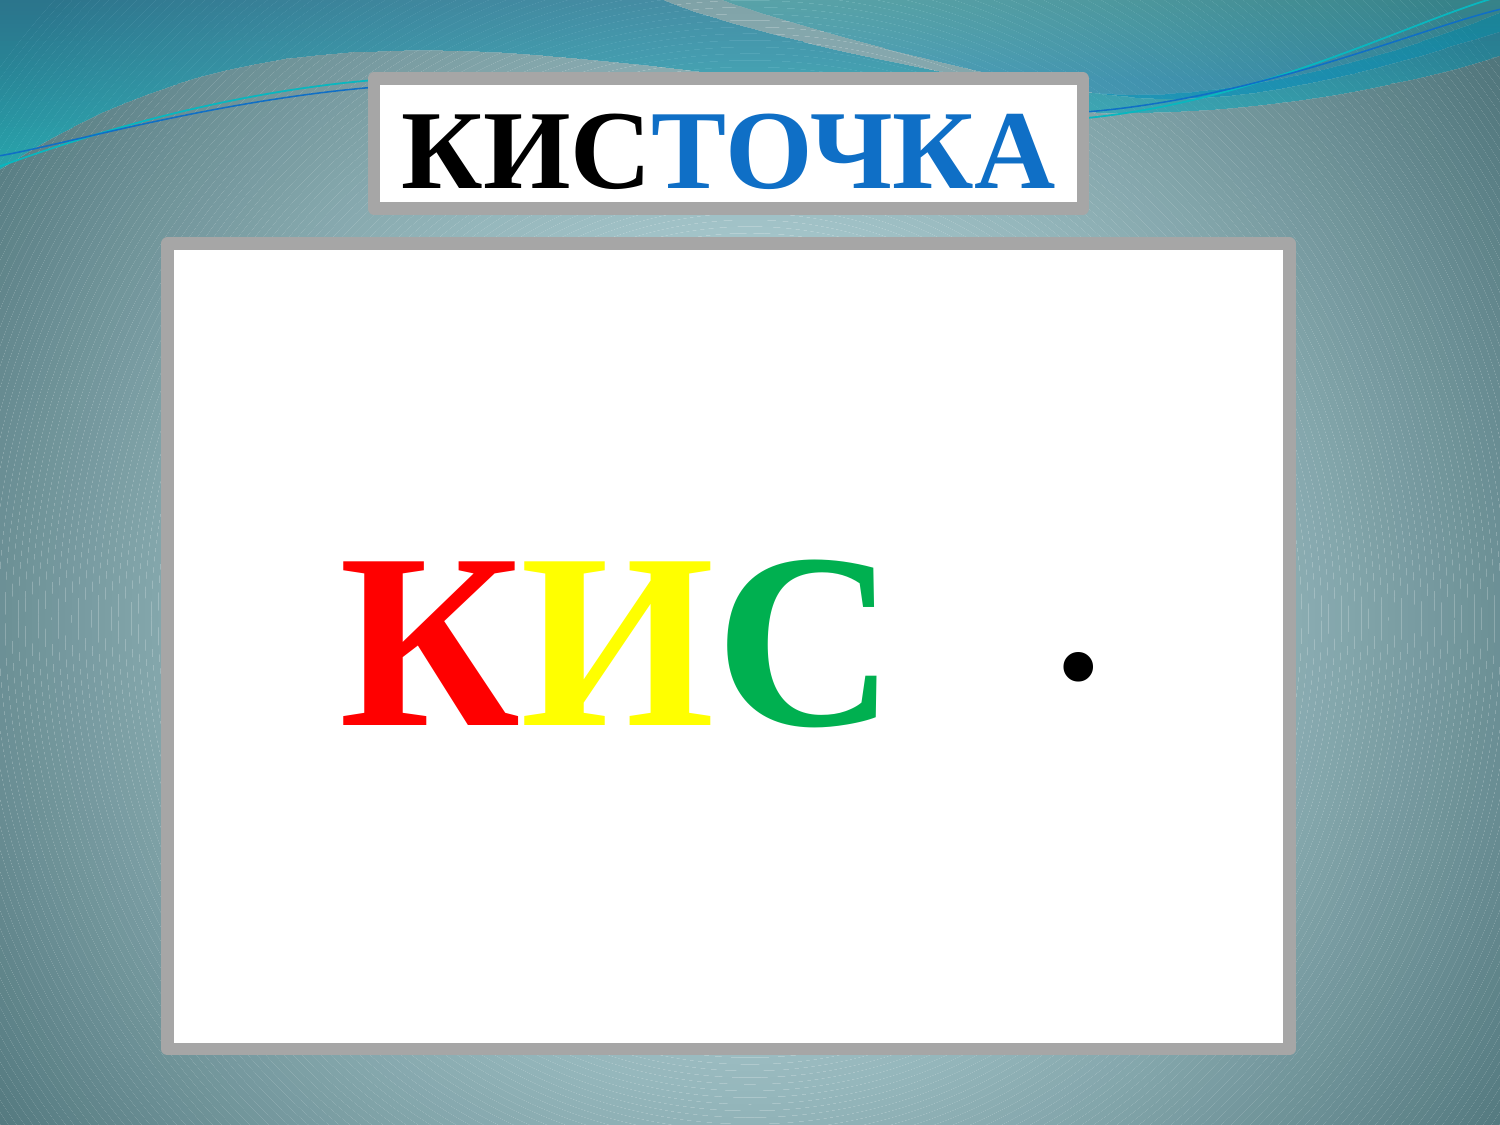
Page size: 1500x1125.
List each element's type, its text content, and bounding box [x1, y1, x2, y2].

text_box КИС [324, 468, 935, 783]
text_box . [1032, 420, 1134, 736]
text_box КИСТОЧКА [372, 77, 1085, 211]
text_box [165, 241, 1292, 1051]
